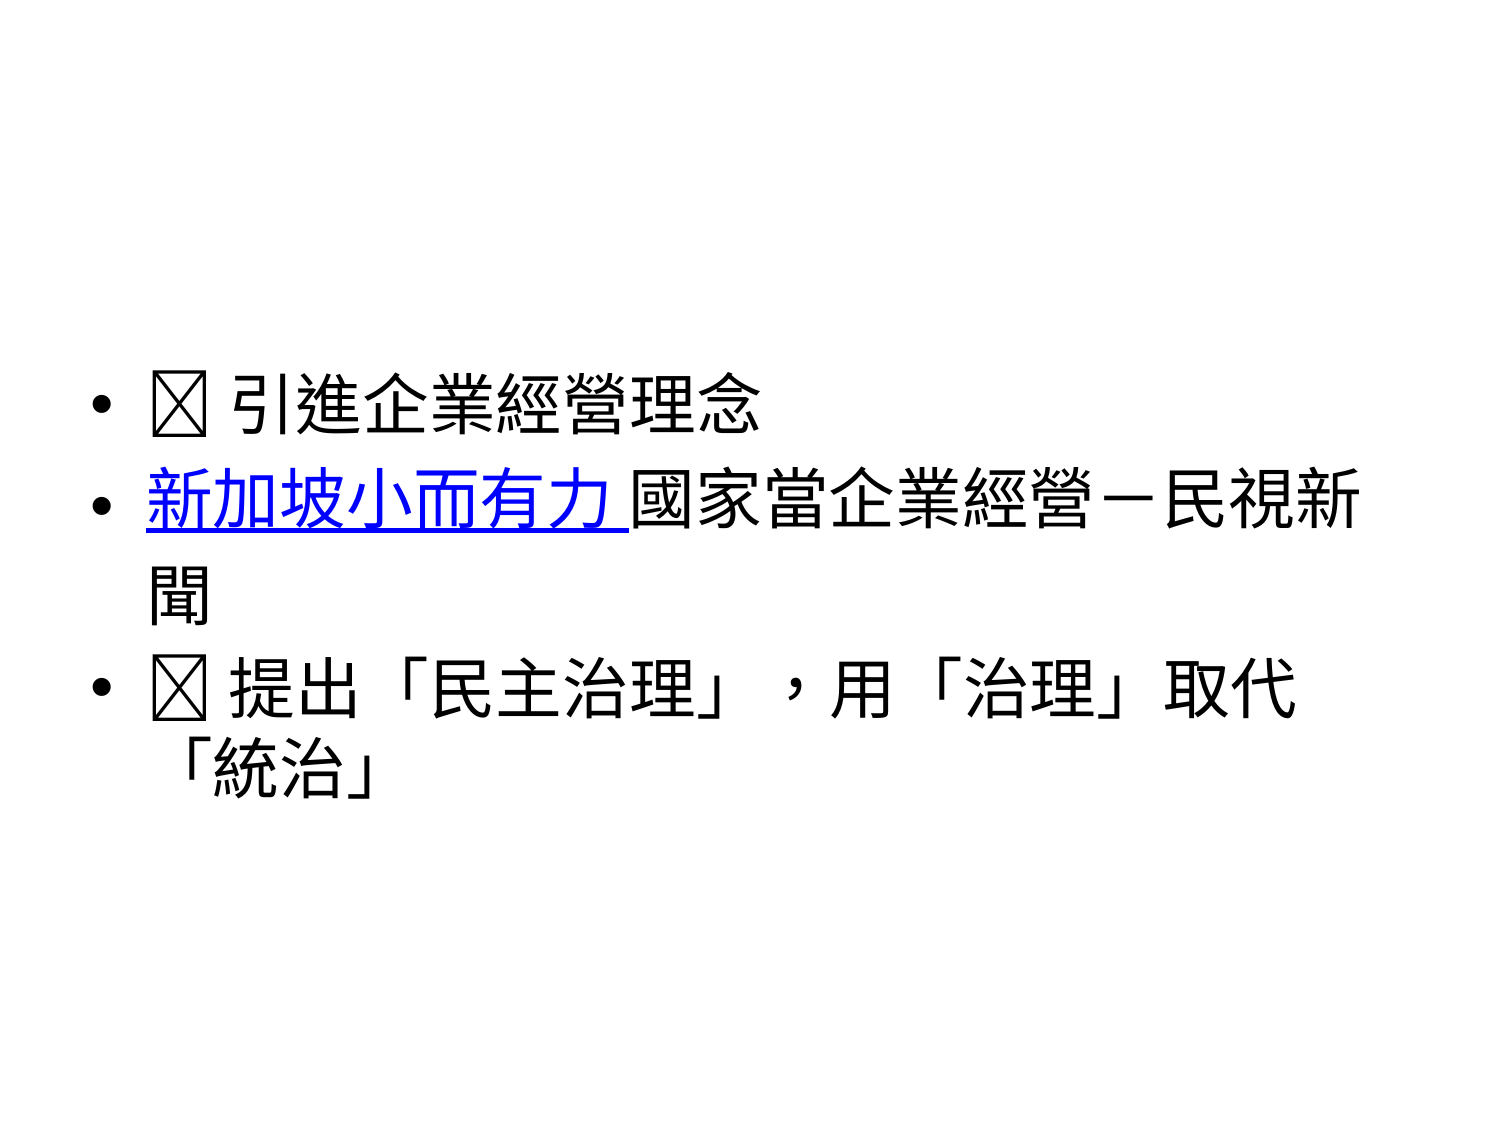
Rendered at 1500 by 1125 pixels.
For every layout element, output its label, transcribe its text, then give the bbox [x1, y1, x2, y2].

list 引進企業經營理念 新加坡小而有力 國家當企業經營－民視新聞 提出「民主治理」，用「治理」取代「統治」 [75, 262, 1425, 1005]
